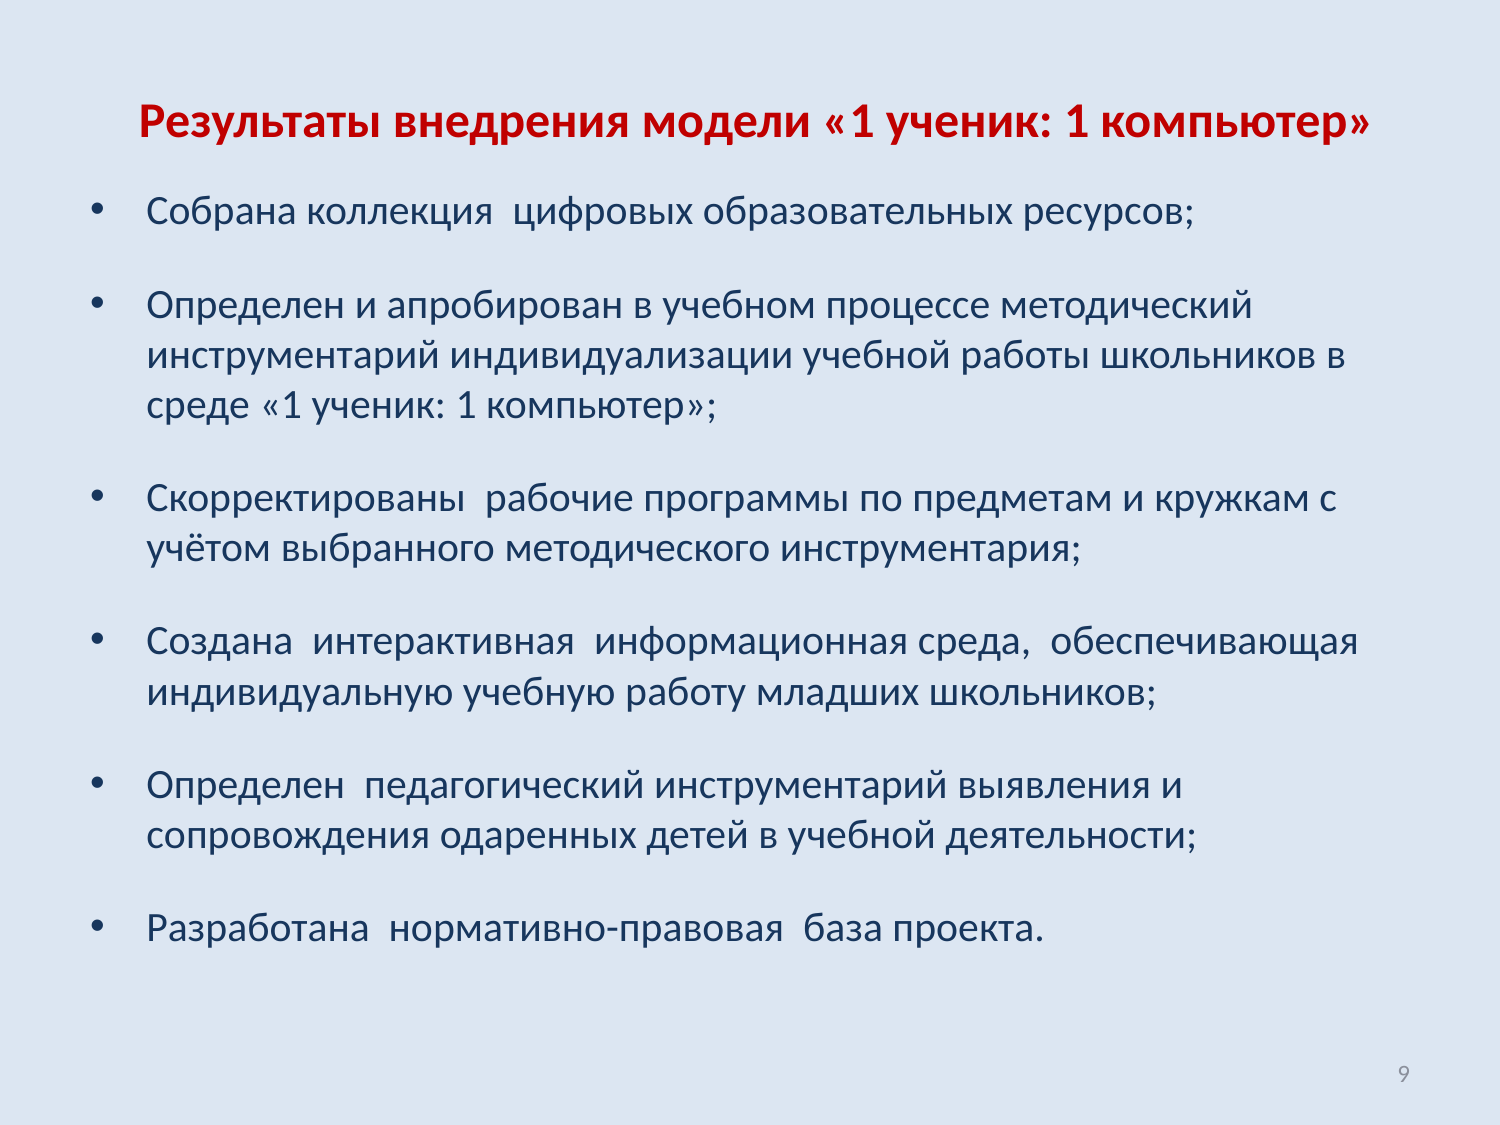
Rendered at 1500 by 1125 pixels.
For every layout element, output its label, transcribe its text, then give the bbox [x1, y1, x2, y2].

list Собрана коллекция цифровых образовательных ресурсов; Определен и апробирован в учебном процессе методический инструментарий индивидуализации учебной работы школьников в среде «1 ученик: 1 компьютер»; Скорректированы рабочие программы по предметам и кружкам с учётом выбранного методического инструментария; Создана интерактивная информационная среда, обеспечивающая индивидуальную учебную работу младших школьников; Определен педагогический инструментарий выявления и сопровождения одаренных детей в учебной деятельности; Разработана нормативно-правовая база проекта. [75, 175, 1425, 1005]
title Результаты внедрения модели «1 ученик: 1 компьютер» [82, 58, 1432, 176]
slide_number 9 [1074, 1042, 1425, 1103]
